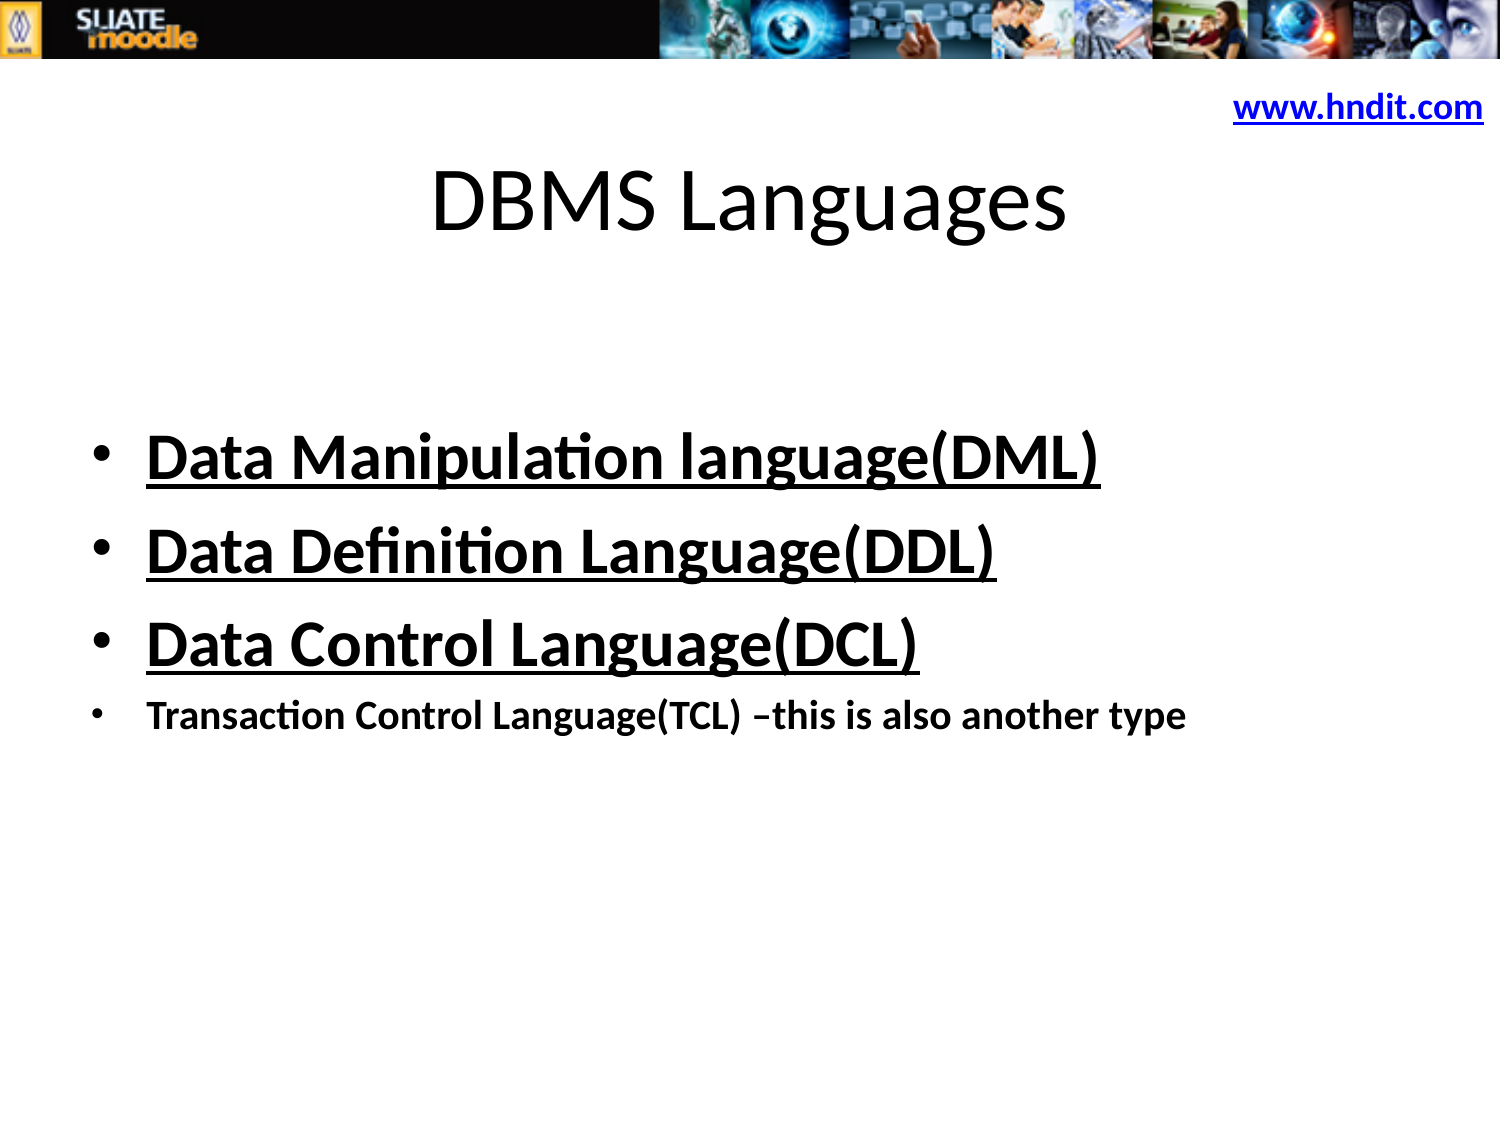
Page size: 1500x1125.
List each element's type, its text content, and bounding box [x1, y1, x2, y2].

picture [0, 0, 1500, 59]
text_box www.hndit.com [1218, 74, 1499, 135]
list Data Manipulation language(DML) Data Definition Language(DDL) Data Control Language(DCL) Transaction Control Language(TCL) –this is also another type [75, 312, 1425, 1005]
title DBMS Languages [75, 99, 1425, 288]
